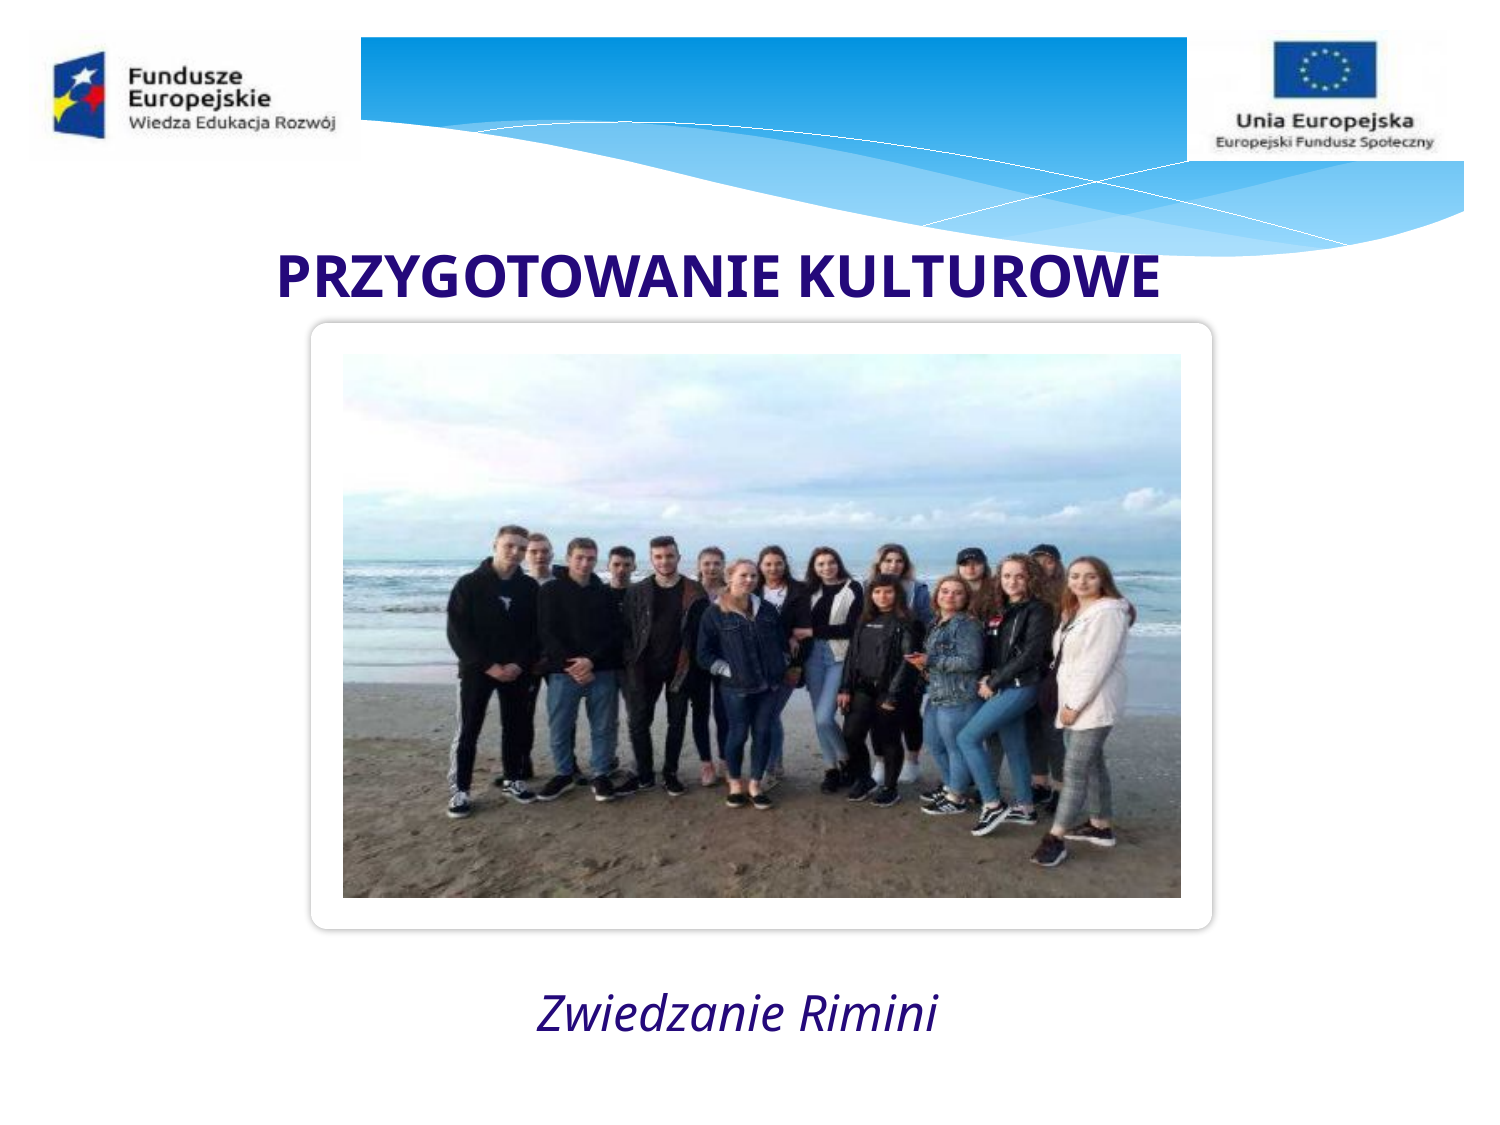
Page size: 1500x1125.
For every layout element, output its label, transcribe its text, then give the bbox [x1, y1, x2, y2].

text_box PRZYGOTOWANIE KULTUROWE [261, 231, 1178, 318]
text_box Zwiedzanie Rimini [523, 973, 954, 1050]
picture [1186, 30, 1470, 162]
picture [342, 354, 1182, 898]
picture [29, 30, 361, 162]
